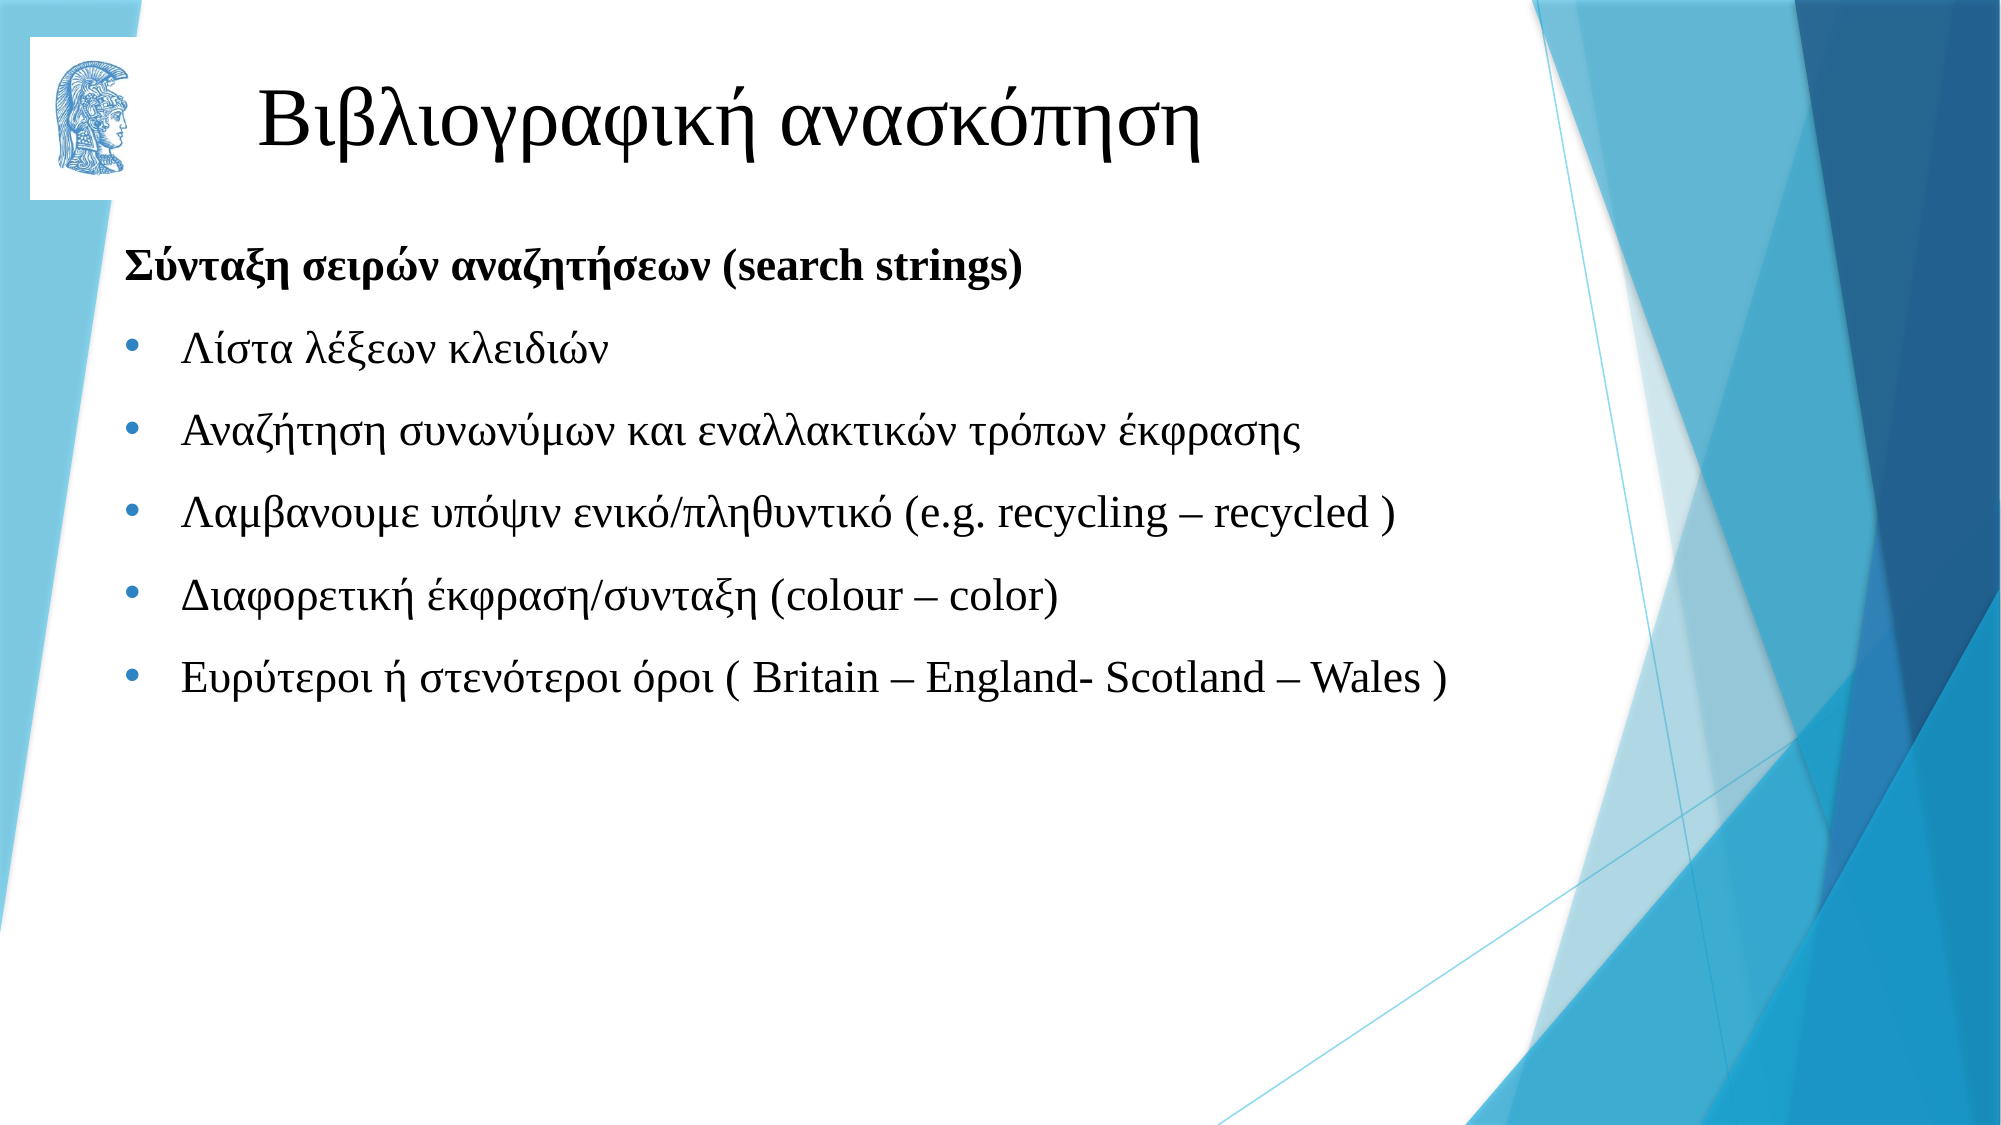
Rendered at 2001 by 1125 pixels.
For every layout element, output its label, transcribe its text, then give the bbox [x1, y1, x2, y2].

text_box [155, 710, 1638, 1125]
text_box Σύνταξη σειρών αναζητήσεων (search strings) Λίστα λέξεων κλειδιών Αναζήτηση συνωνύμων και εναλλακτικών τρόπων έκφρασης Λαμβανουμε υπόψιν ενικό/πληθυντικό (e.g. recycling – recycled ) Διαφορετική έκφραση/συνταξη (colour – color) Ευρύτεροι ή στενότεροι όροι ( Britain – England- Scotland – Wales ) [109, 199, 1638, 710]
title Βιβλιογραφική ανασκόπηση [243, 49, 1638, 176]
picture [29, 37, 156, 201]
